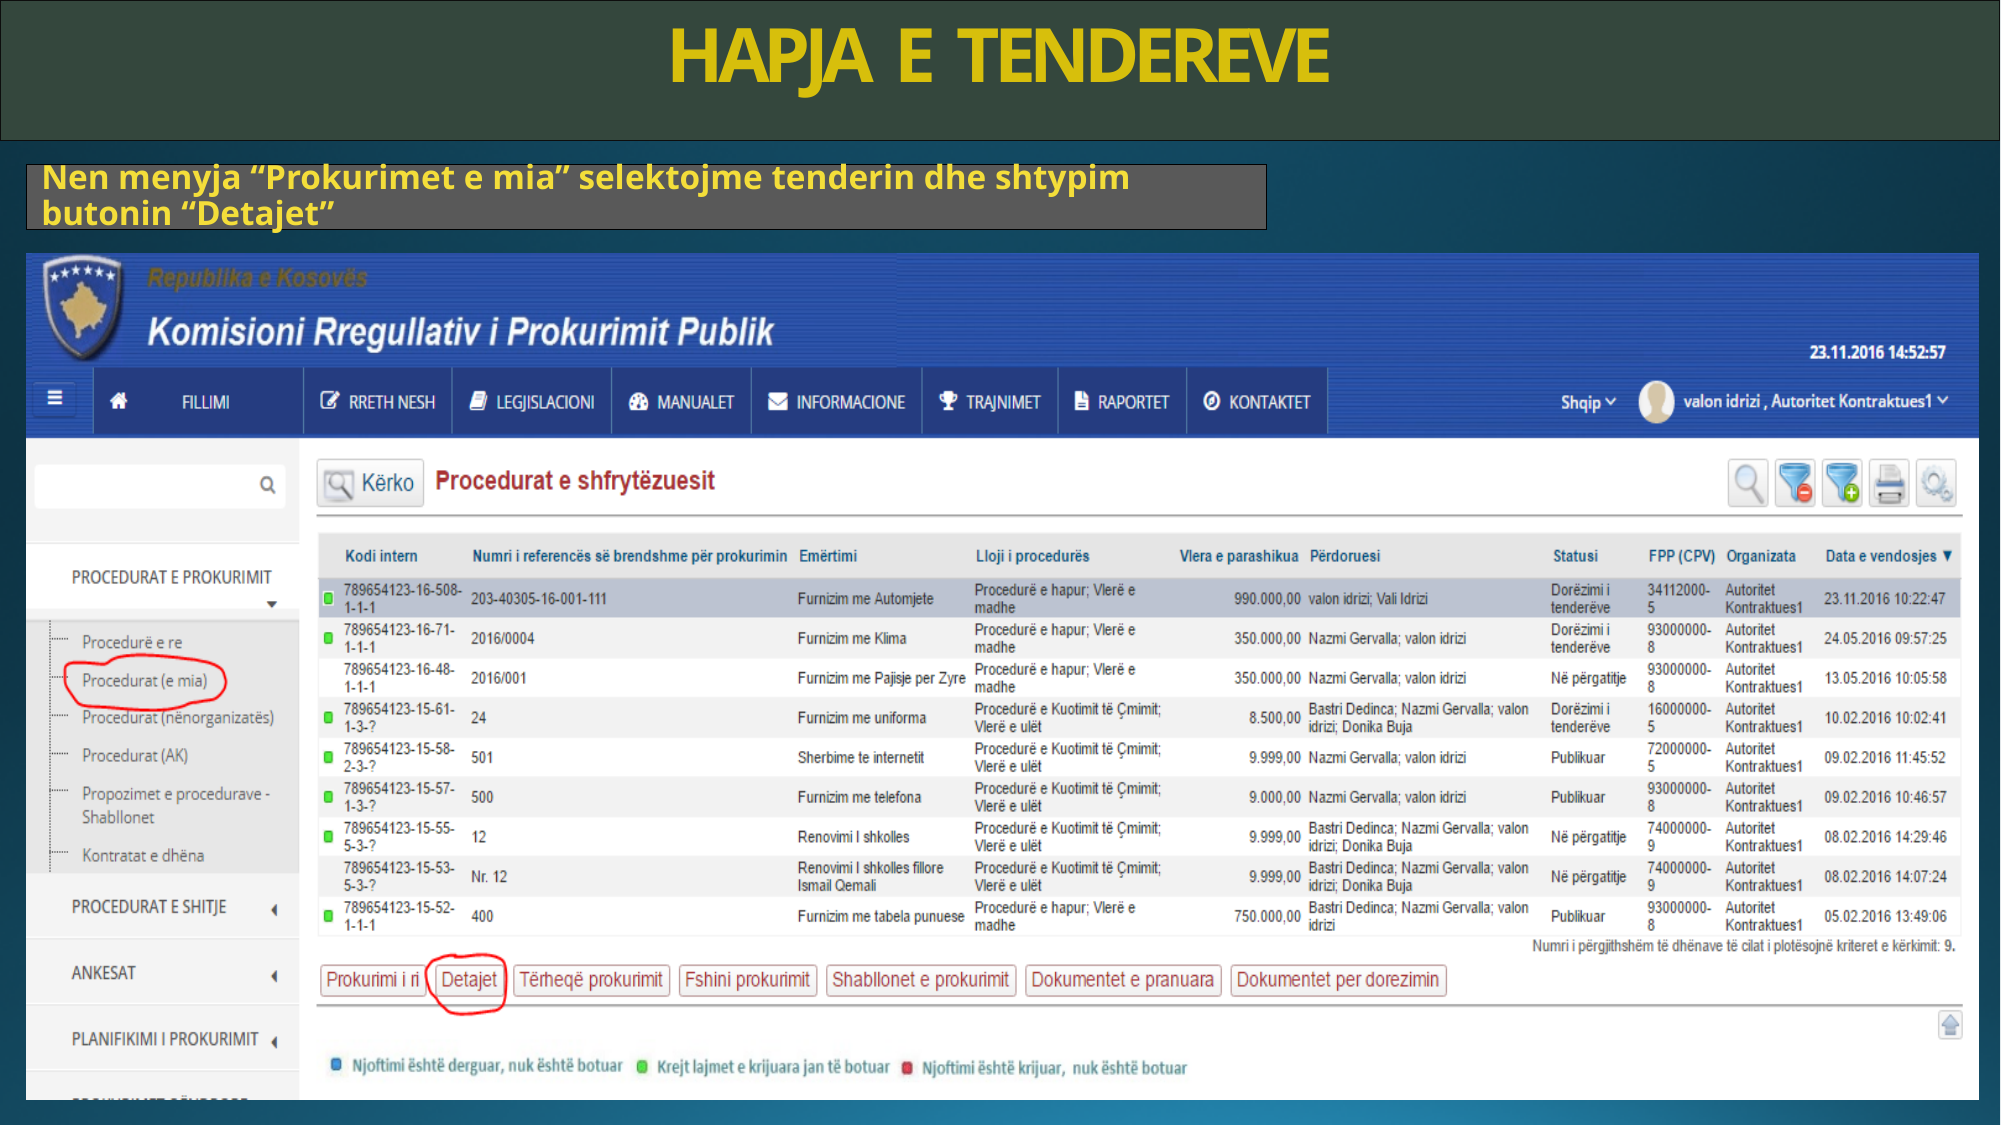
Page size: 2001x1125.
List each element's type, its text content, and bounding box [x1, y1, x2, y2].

text_box Nen menyja “Prokurimet e mia” selektojme tenderin dhe shtypim butonin “Detajet” [26, 164, 1267, 230]
picture [0, 0, 2001, 1125]
text_box HAPJA E TENDEREVE [0, 0, 2000, 141]
